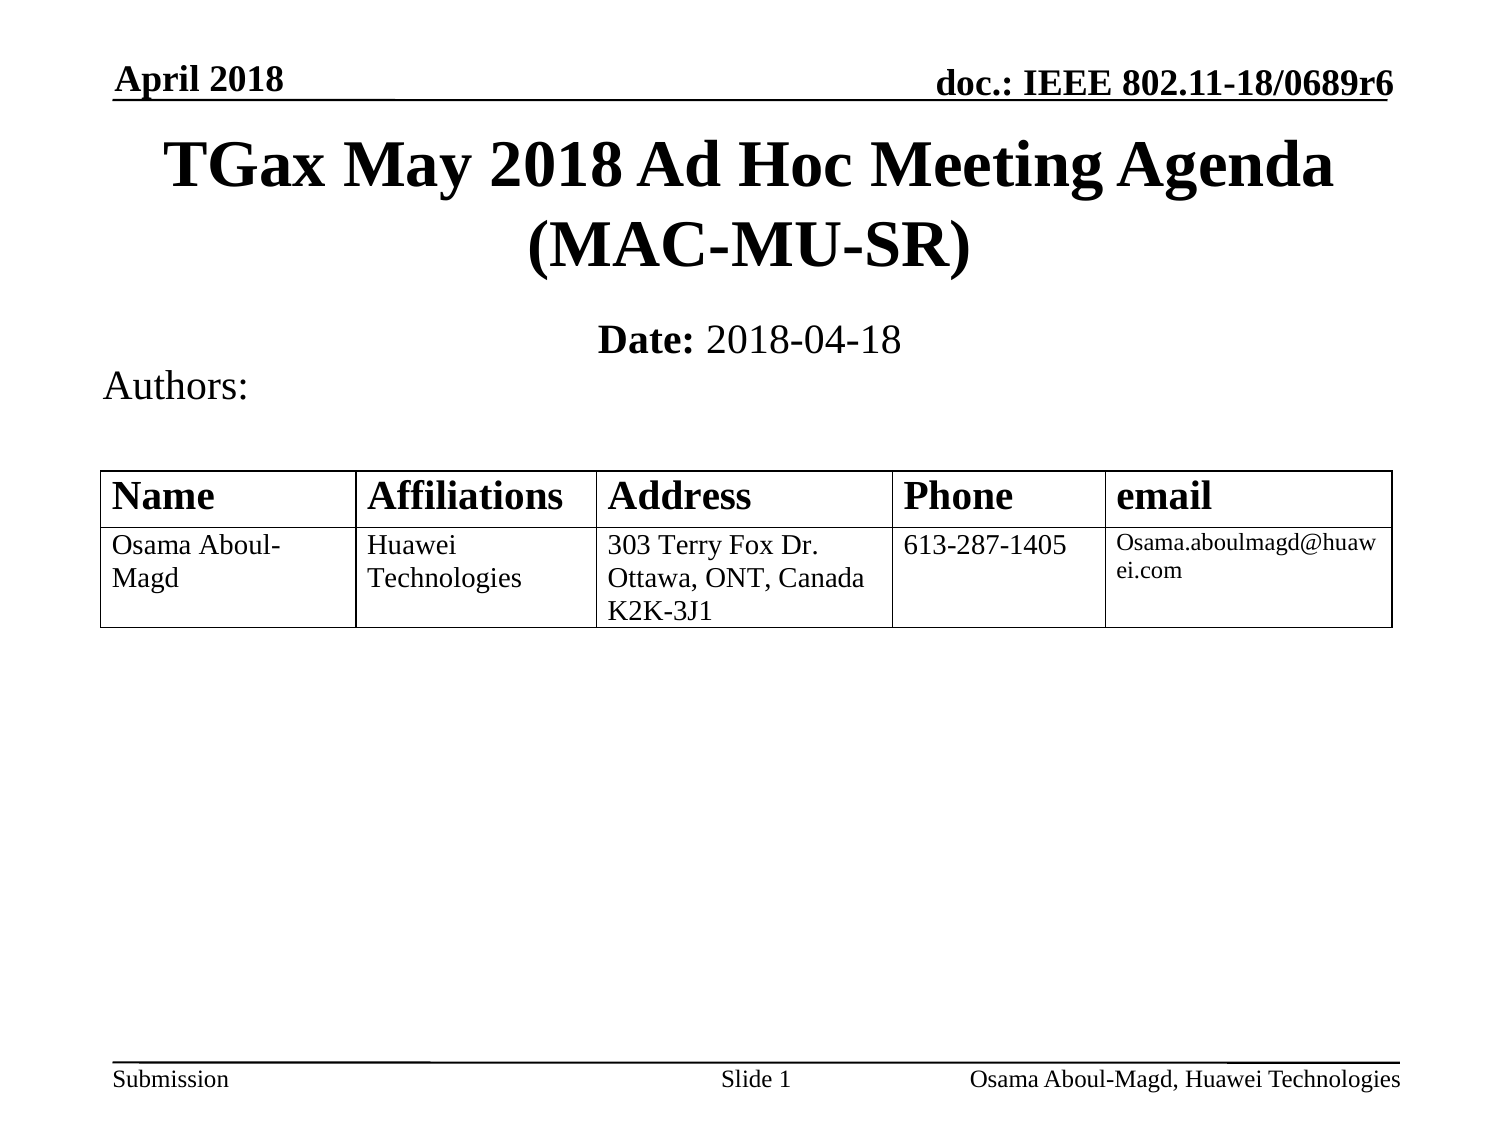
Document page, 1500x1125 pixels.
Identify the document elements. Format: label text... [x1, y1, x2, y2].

slide_number Slide 1 [712, 1061, 800, 1123]
title TGax May 2018 Ad Hoc Meeting Agenda (MAC-MU-SR) [112, 112, 1388, 288]
footer Osama Aboul-Magd, Huawei Technologies [902, 1061, 1402, 1093]
text_box Authors: [87, 349, 325, 413]
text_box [85, 470, 1423, 884]
list Date: 2018-04-18 [112, 303, 1388, 370]
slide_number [114, 54, 493, 100]
